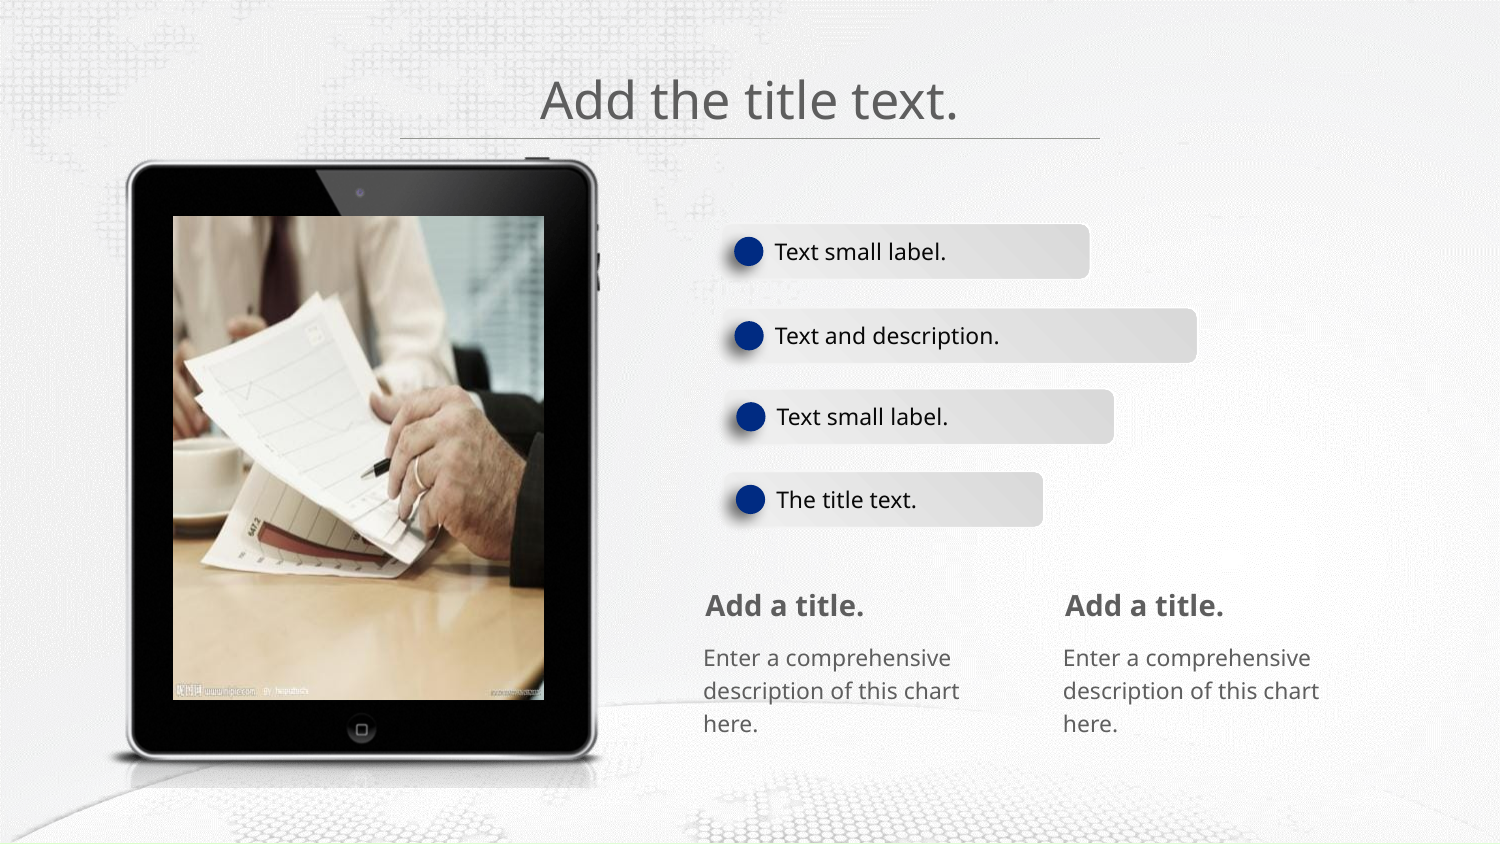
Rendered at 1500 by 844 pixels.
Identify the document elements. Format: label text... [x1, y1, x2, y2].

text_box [721, 470, 1046, 529]
text_box Enter a comprehensive description of this chart here. [688, 630, 1005, 745]
picture [0, 0, 1500, 843]
text_box Add a title. [1050, 579, 1365, 630]
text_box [720, 306, 1199, 365]
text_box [720, 222, 1092, 281]
text_box Enter a comprehensive description of this chart here. [1047, 630, 1365, 745]
text_box Add the title text. [472, 60, 1028, 138]
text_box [96, 139, 620, 788]
text_box Add a title. [690, 579, 1039, 630]
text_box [722, 388, 1117, 446]
